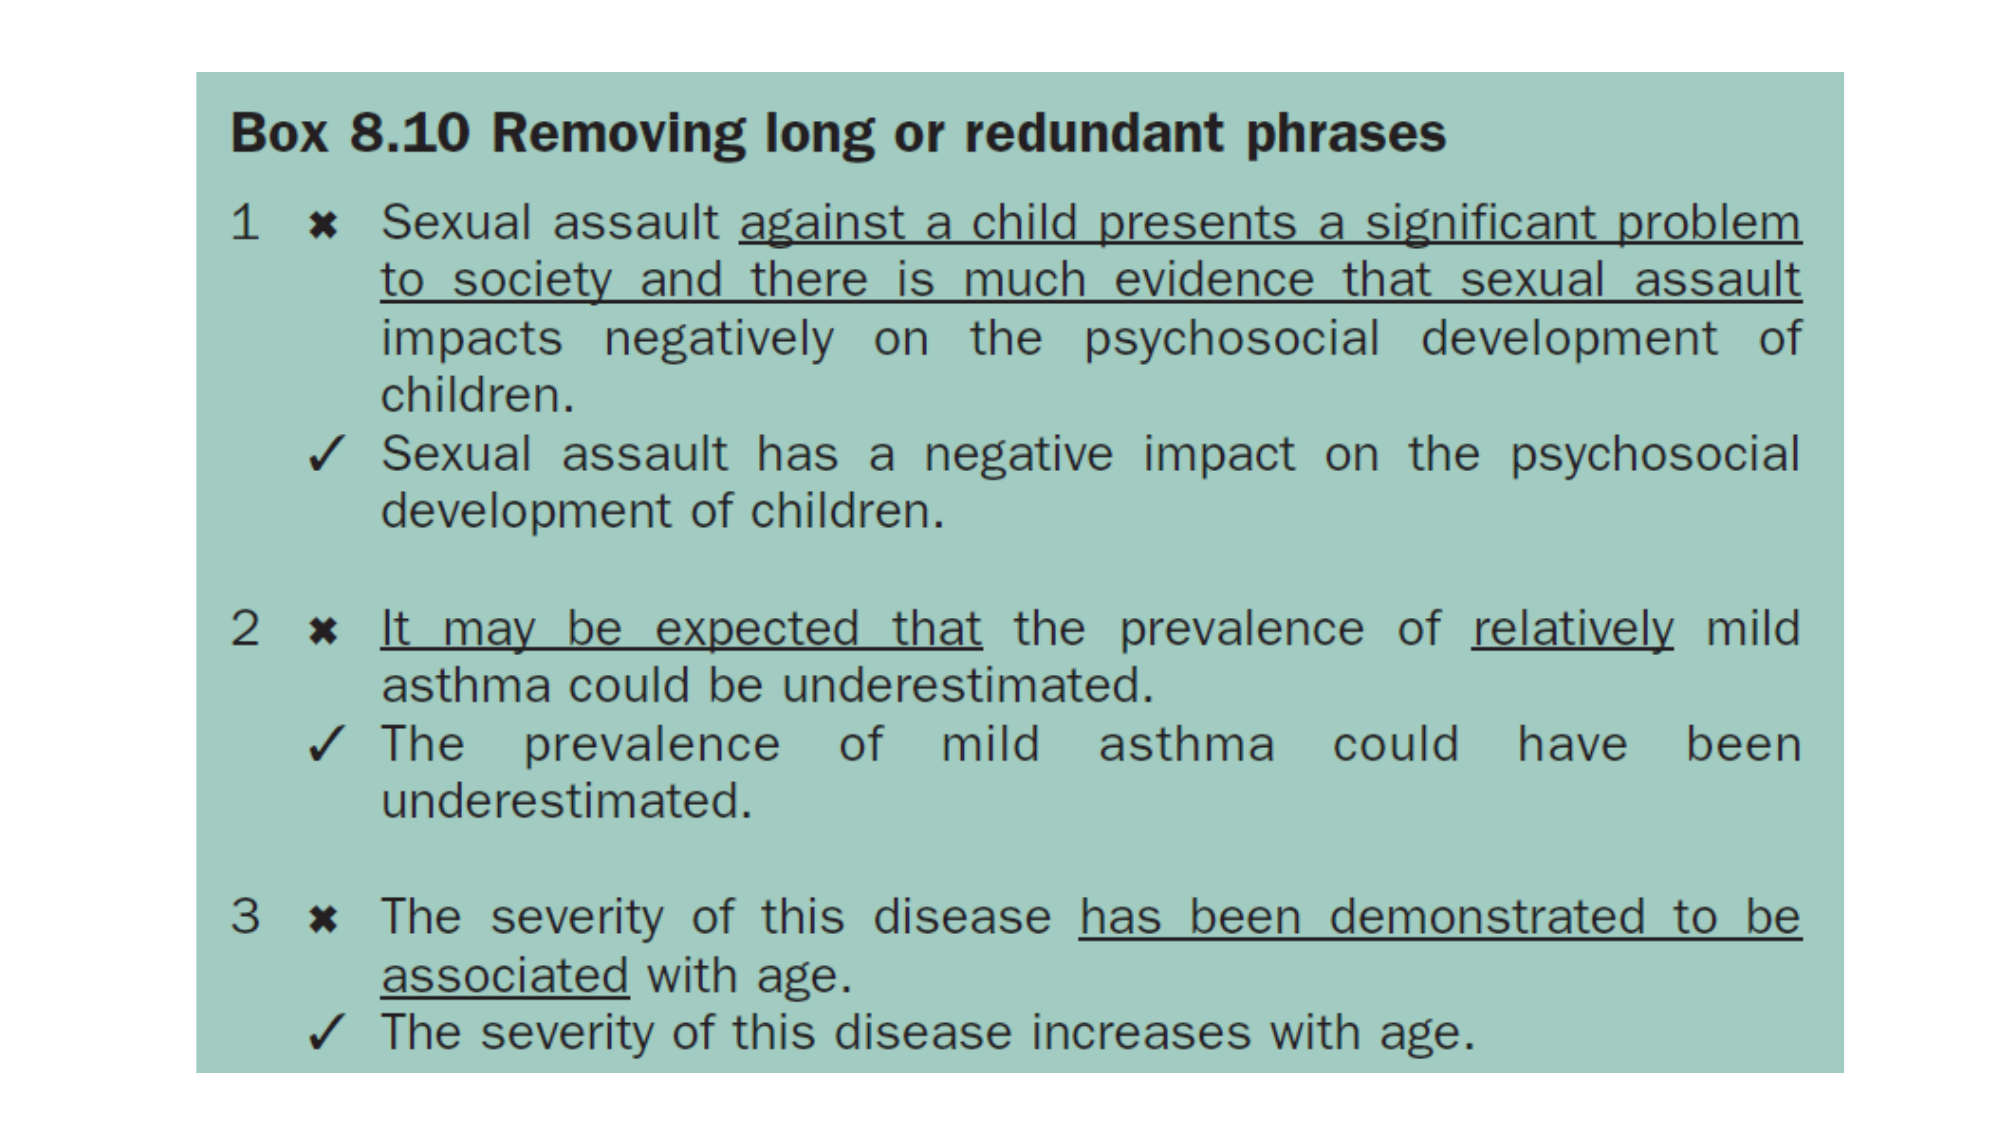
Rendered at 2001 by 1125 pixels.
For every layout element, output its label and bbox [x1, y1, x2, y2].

list [196, 72, 1845, 1073]
